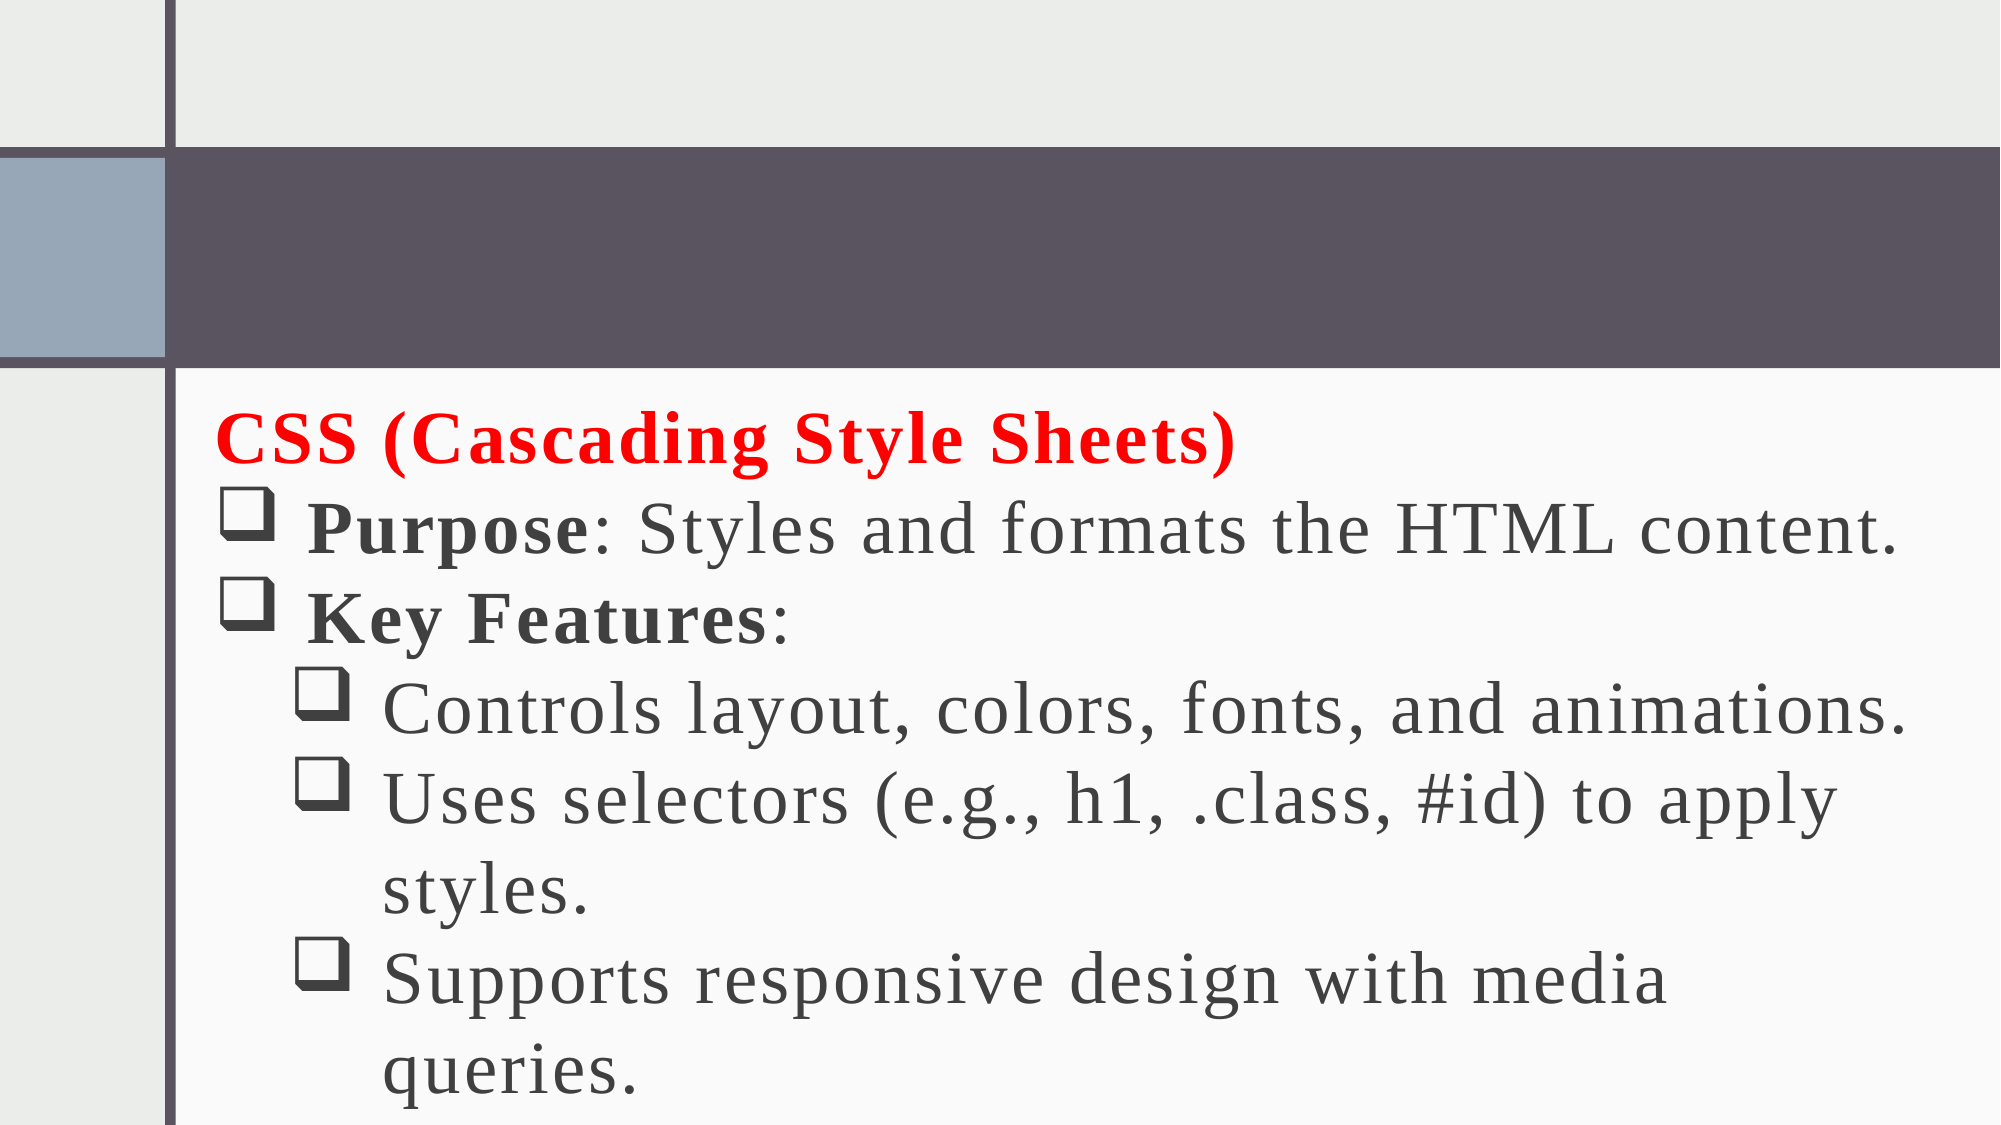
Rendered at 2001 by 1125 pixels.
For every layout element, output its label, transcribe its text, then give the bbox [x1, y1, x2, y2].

list CSS (Cascading Style Sheets) Purpose: Styles and formats the HTML content. Key Features: Controls layout, colors, fonts, and animations. Uses selectors (e.g., h1, .class, #id) to apply styles. Supports responsive design with media queries. [199, 382, 1948, 1125]
